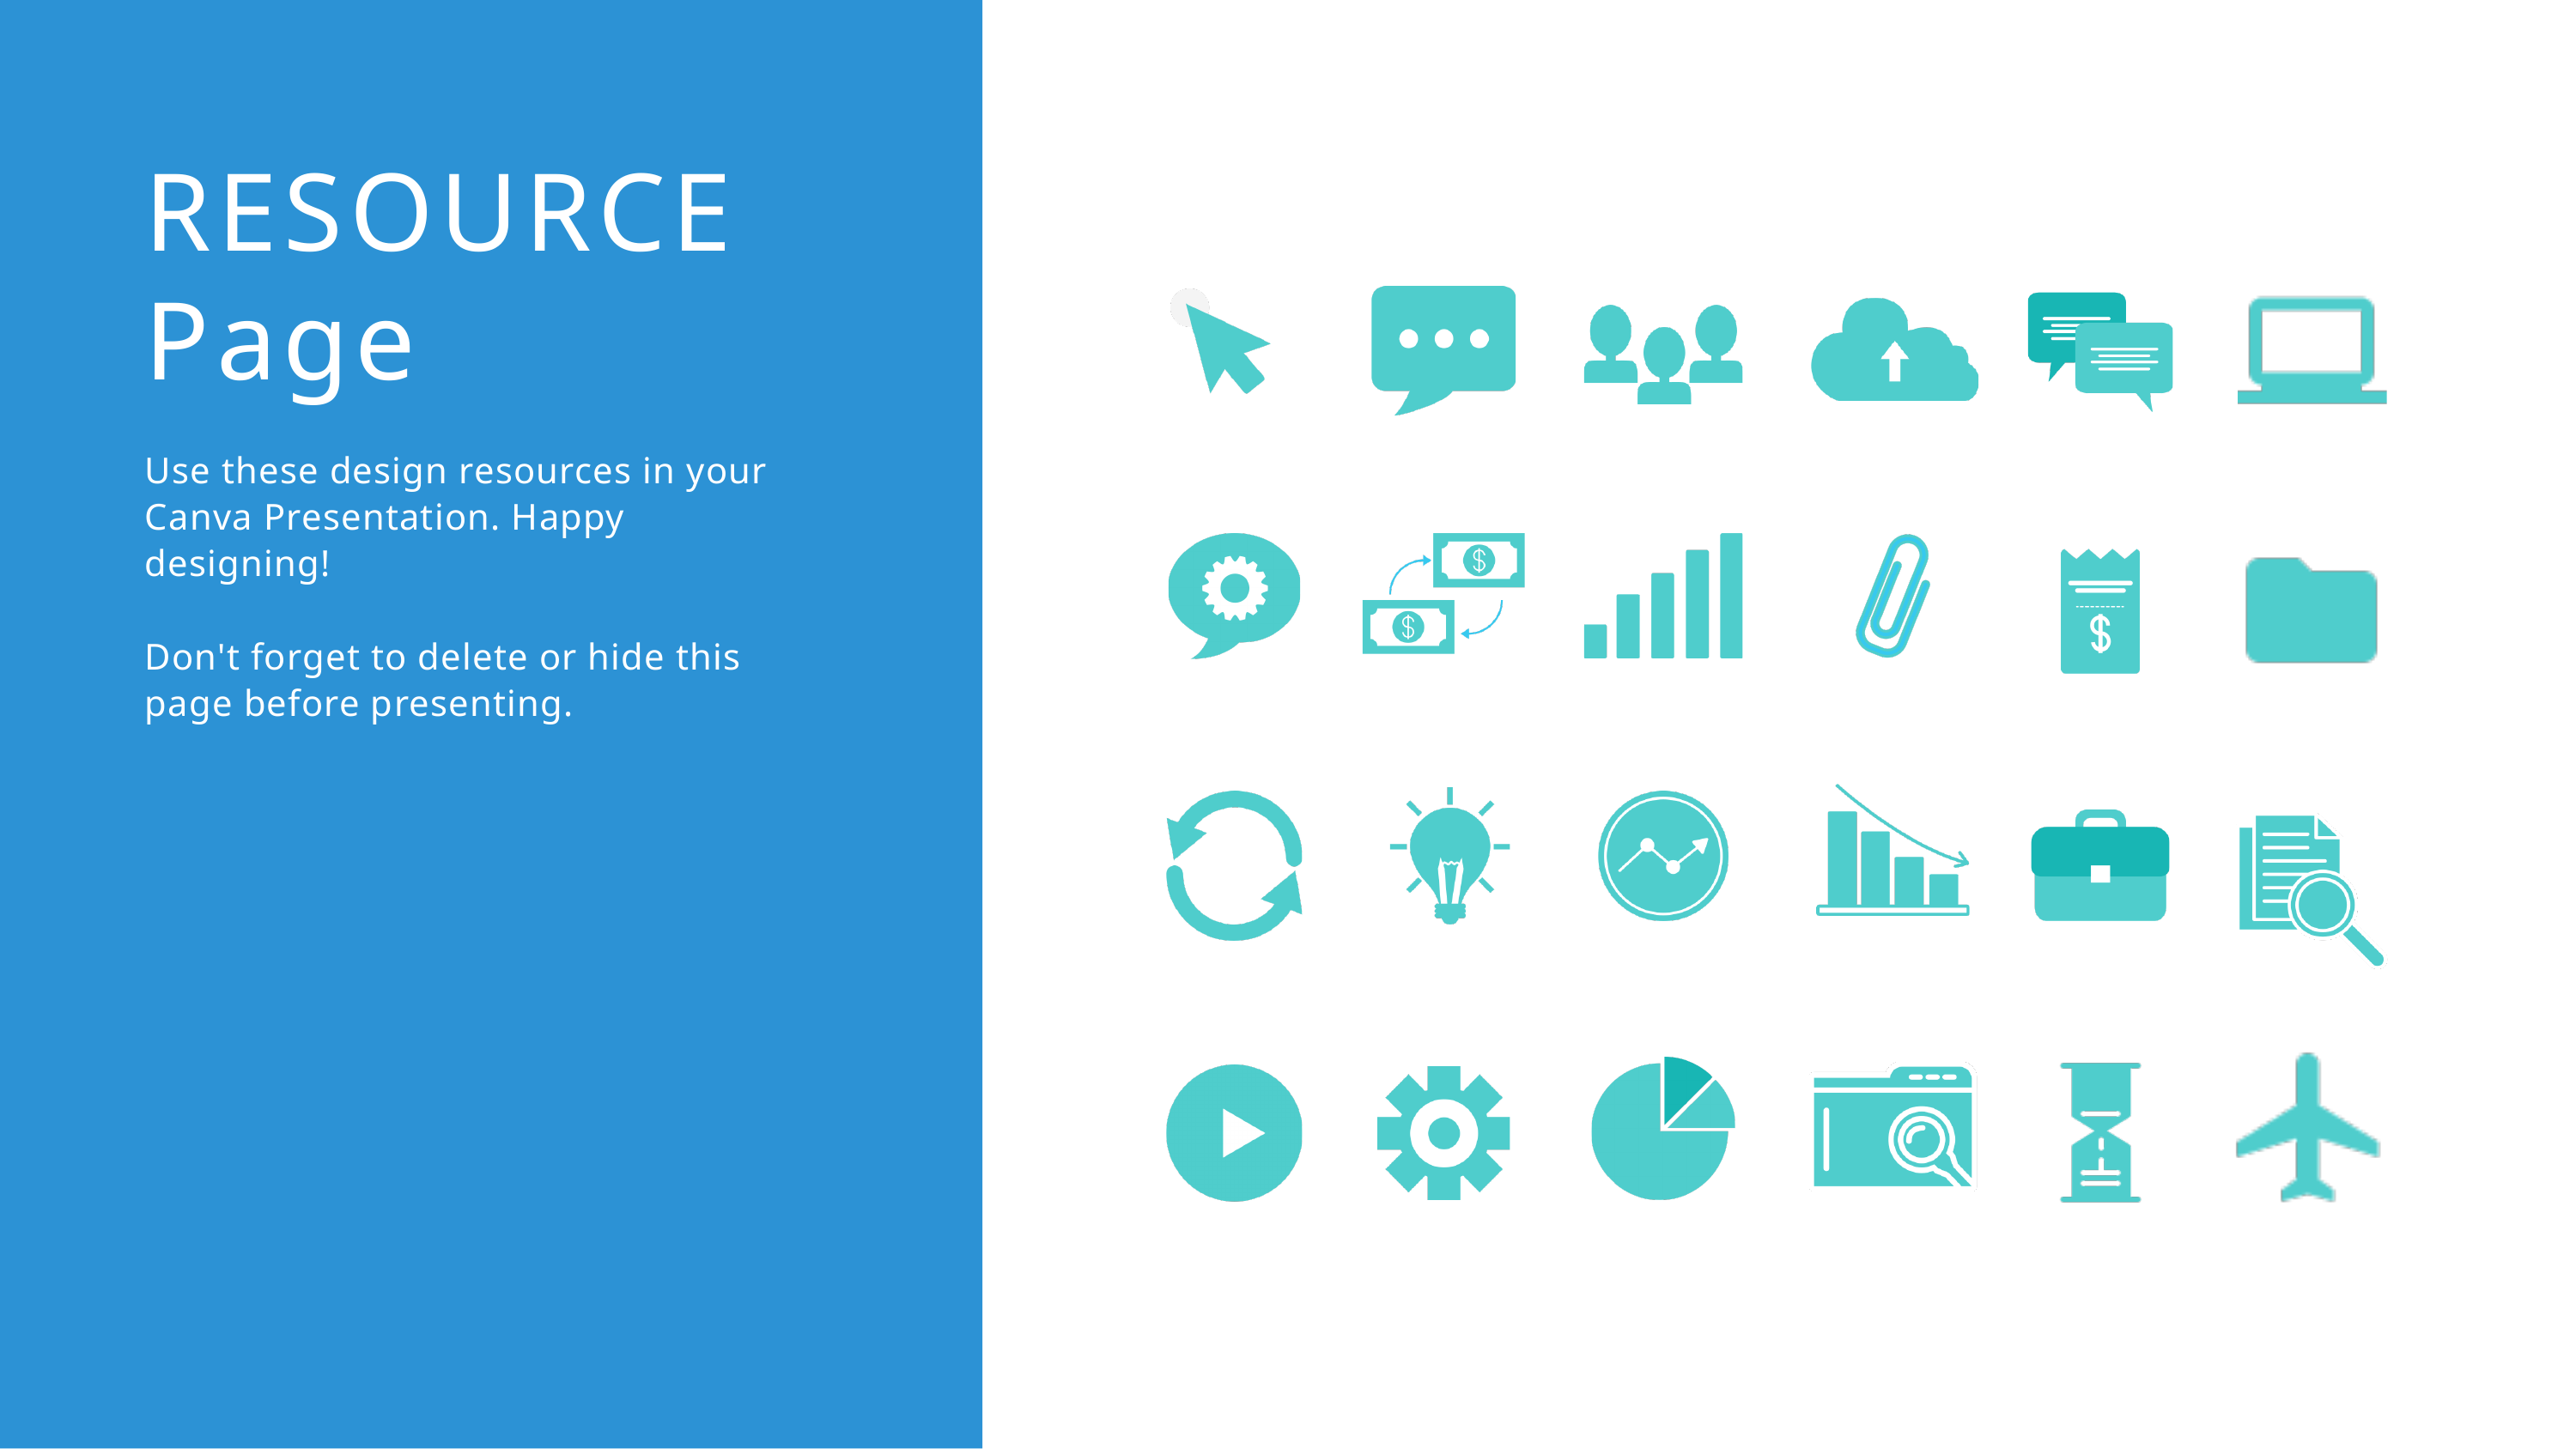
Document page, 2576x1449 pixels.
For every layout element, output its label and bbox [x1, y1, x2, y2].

text_box [0, 0, 983, 1449]
text_box [2020, 1052, 2181, 1213]
text_box [1166, 1064, 1303, 1202]
text_box [2238, 280, 2387, 429]
text_box [1168, 533, 1301, 660]
text_box [1583, 533, 1743, 658]
text_box [2061, 549, 2140, 674]
text_box [144, 144, 857, 672]
text_box [2234, 533, 2391, 689]
text_box [2031, 809, 2170, 921]
text_box [1389, 787, 1510, 925]
text_box [1377, 1066, 1510, 1200]
text_box [1855, 533, 1930, 658]
text_box [1807, 295, 1979, 401]
text_box [1808, 1061, 1978, 1191]
text_box [2236, 812, 2388, 969]
text_box [1591, 1057, 1735, 1200]
text_box [1168, 286, 1271, 395]
text_box [1598, 791, 1728, 921]
text_box [2027, 291, 2173, 412]
text_box [1816, 784, 1970, 916]
text_box [1371, 286, 1516, 418]
text_box [2223, 1040, 2402, 1217]
text_box [1362, 533, 1525, 654]
text_box [1166, 791, 1303, 941]
text_box [1583, 305, 1743, 404]
